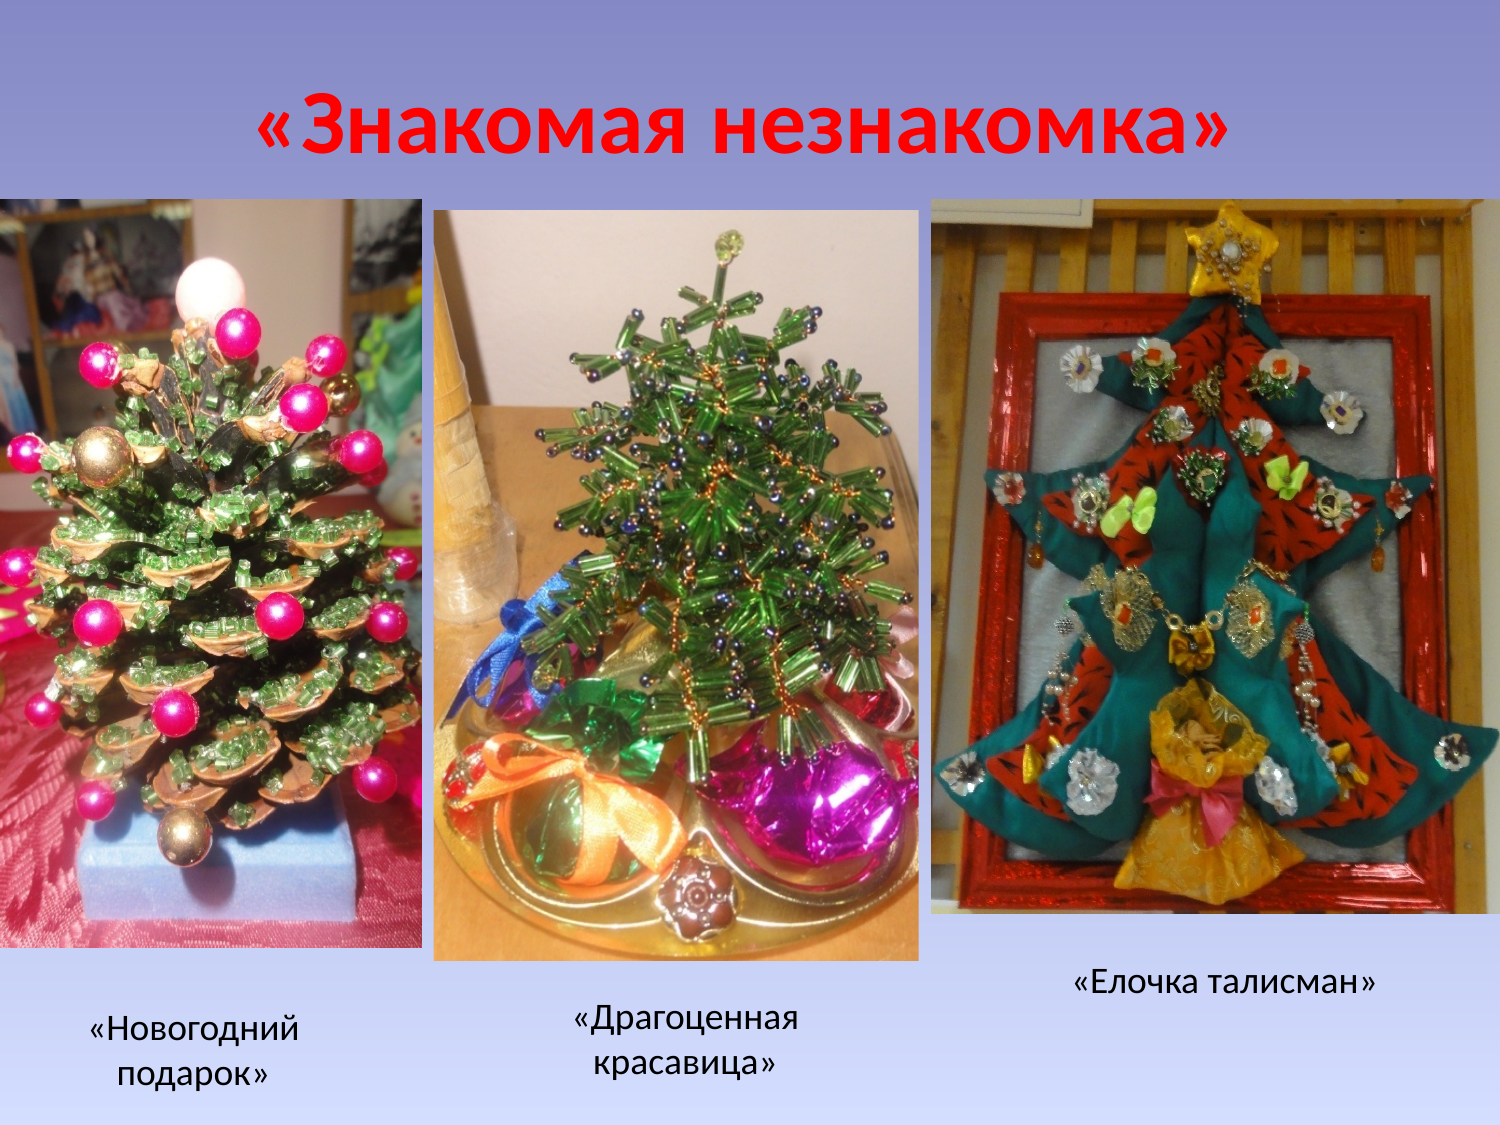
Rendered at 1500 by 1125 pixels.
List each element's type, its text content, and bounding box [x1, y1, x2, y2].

picture [433, 210, 919, 962]
text_box «Новогодний подарок» [23, 996, 364, 1101]
text_box «Елочка талисман» [996, 949, 1454, 1009]
text_box «Драгоценная красавица» [503, 984, 868, 1090]
title «Знакомая незнакомка» [70, 23, 1421, 211]
picture [930, 198, 1500, 915]
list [0, 198, 423, 948]
